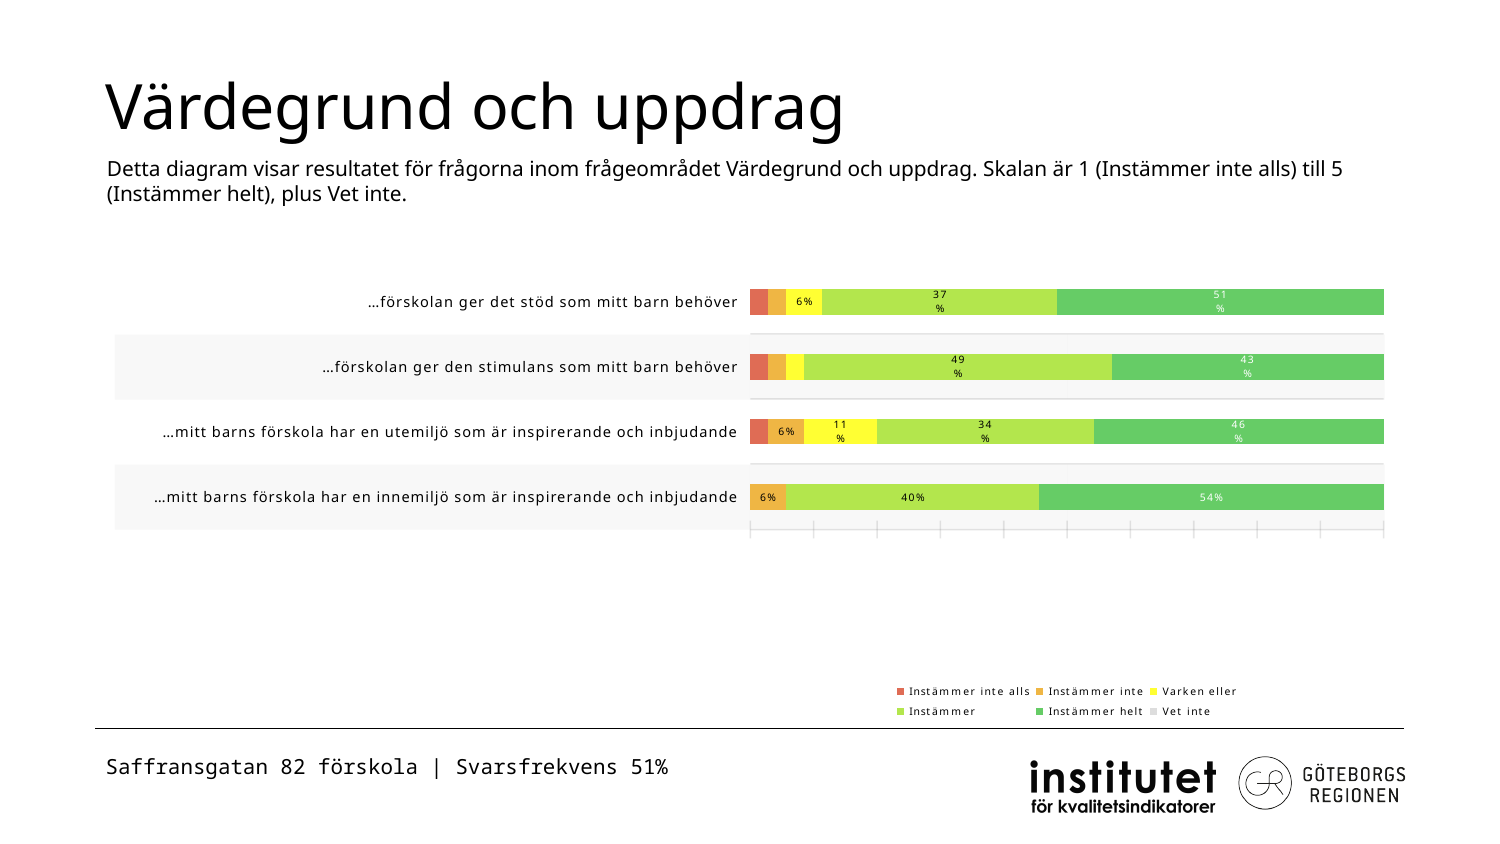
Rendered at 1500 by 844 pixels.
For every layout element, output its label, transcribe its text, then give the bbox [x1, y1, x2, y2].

text_box Saffransgatan 82 förskola | Svarsfrekvens 51% [90, 746, 986, 787]
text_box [114, 204, 1385, 725]
picture [1029, 753, 1218, 818]
text_box Detta diagram visar resultatet för frågorna inom frågeområdet Värdegrund och uppdrag. Skalan är 1 (Instämmer inte alls) till 5 (Instämmer helt), plus Vet inte. [92, 148, 1409, 213]
title Värdegrund och uppdrag [90, 59, 1412, 149]
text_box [118, 667, 1382, 753]
